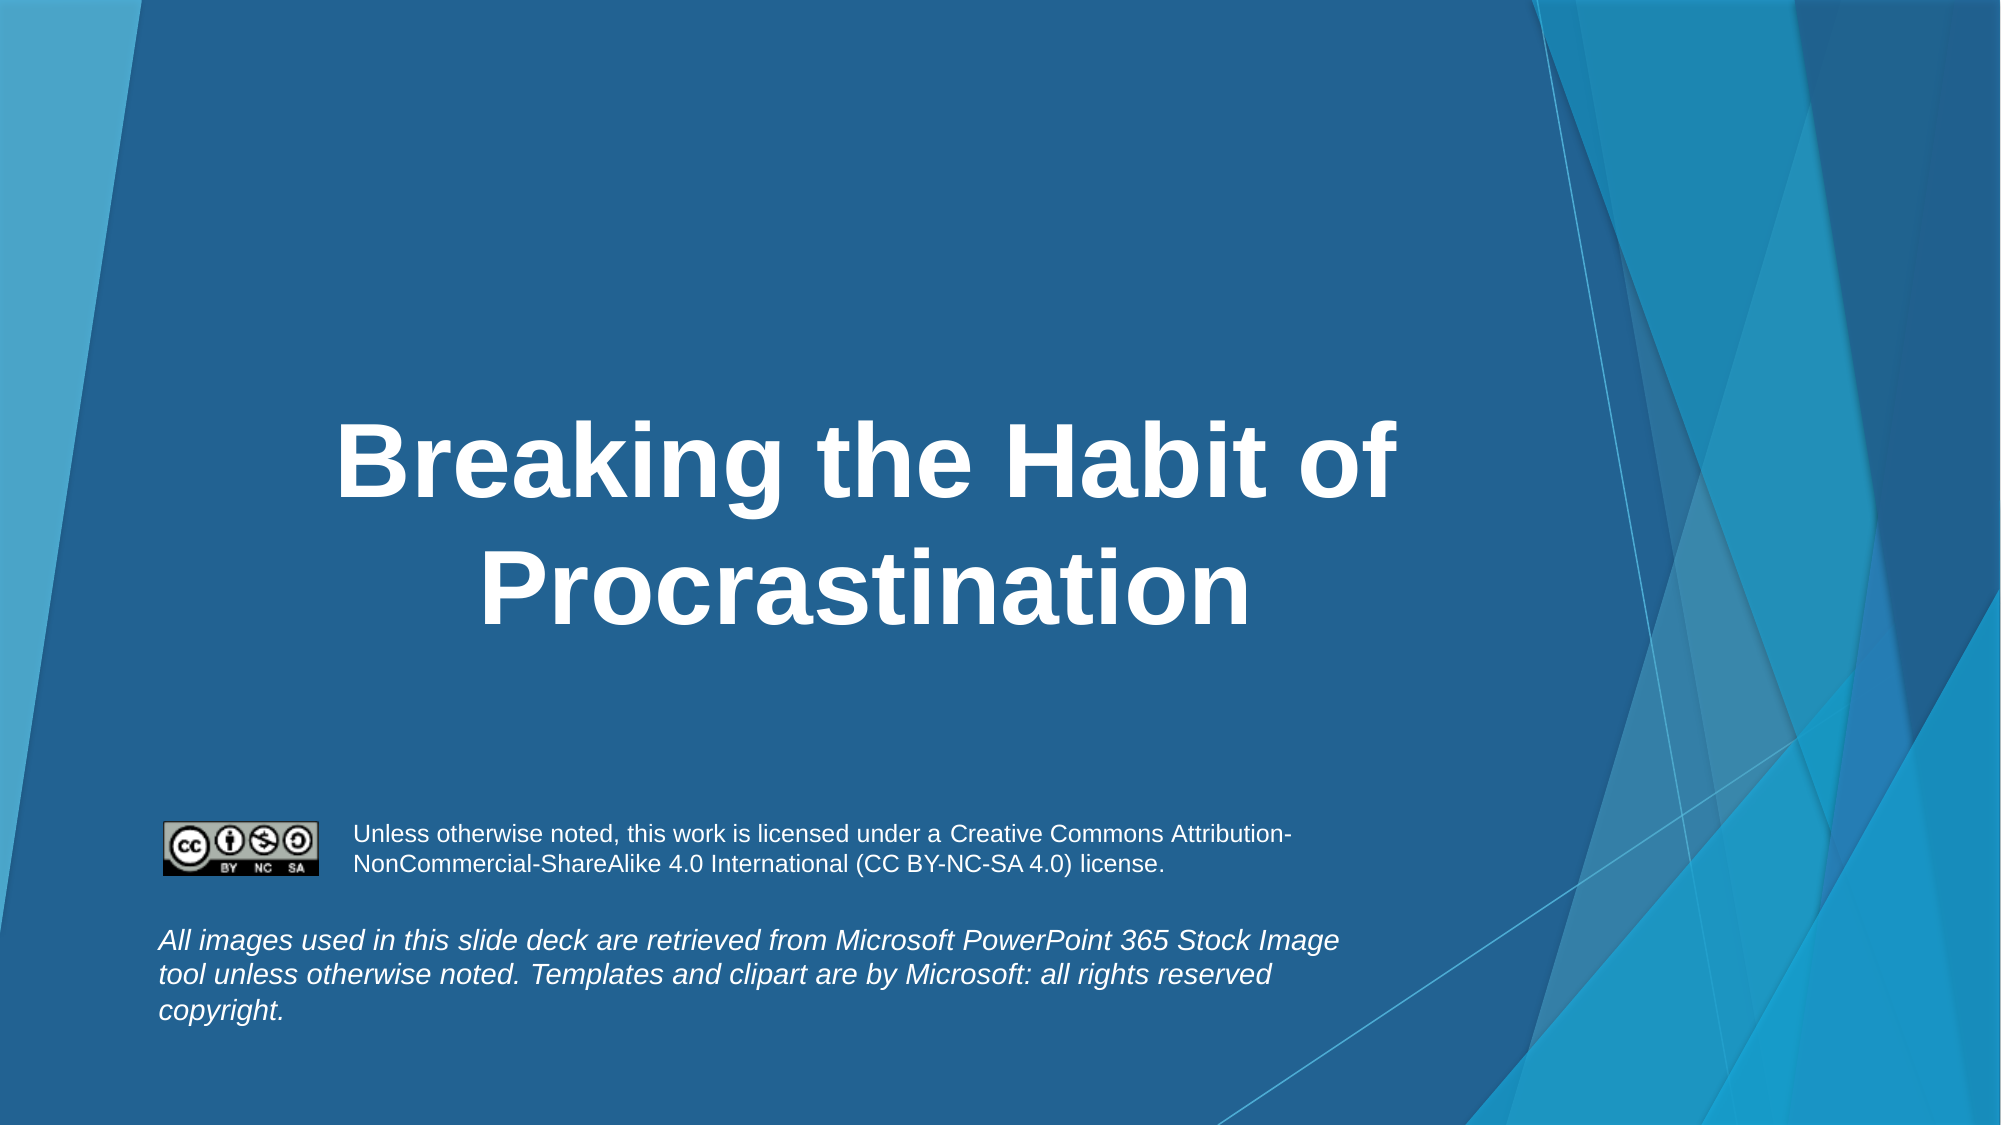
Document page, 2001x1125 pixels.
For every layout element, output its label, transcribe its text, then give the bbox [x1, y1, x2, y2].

title Breaking the Habit of Procrastination [143, 384, 1590, 654]
text_box All images used in this slide deck are retrieved from Microsoft PowerPoint 365 Stock Image tool unless otherwise noted. Templates and clipart are by Microsoft: all rights reserved copyright. [143, 913, 1381, 1034]
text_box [162, 811, 1468, 886]
